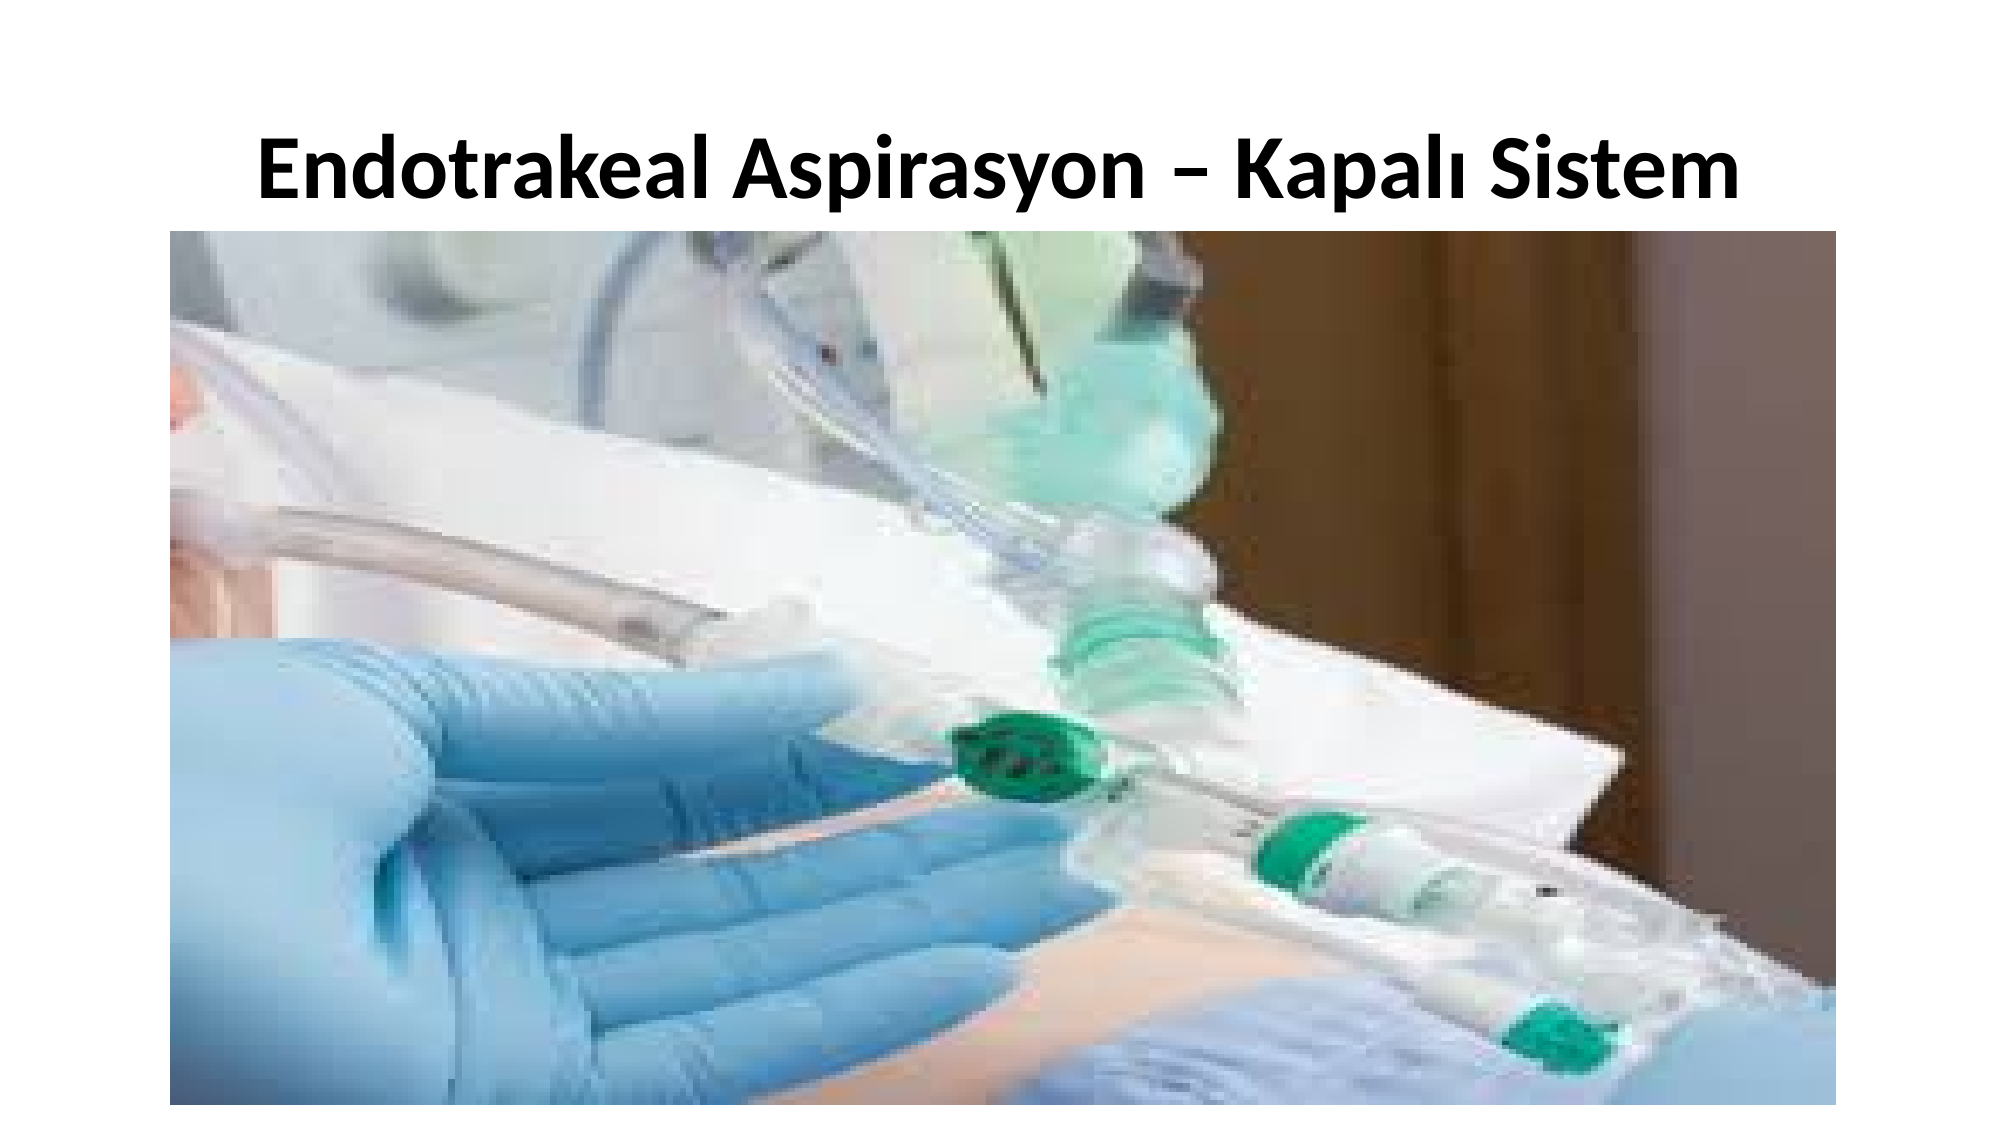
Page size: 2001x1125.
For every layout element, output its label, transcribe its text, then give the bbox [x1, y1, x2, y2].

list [170, 231, 1836, 1105]
title Endotrakeal Aspirasyon – Kapalı Sistem [137, 59, 1863, 278]
